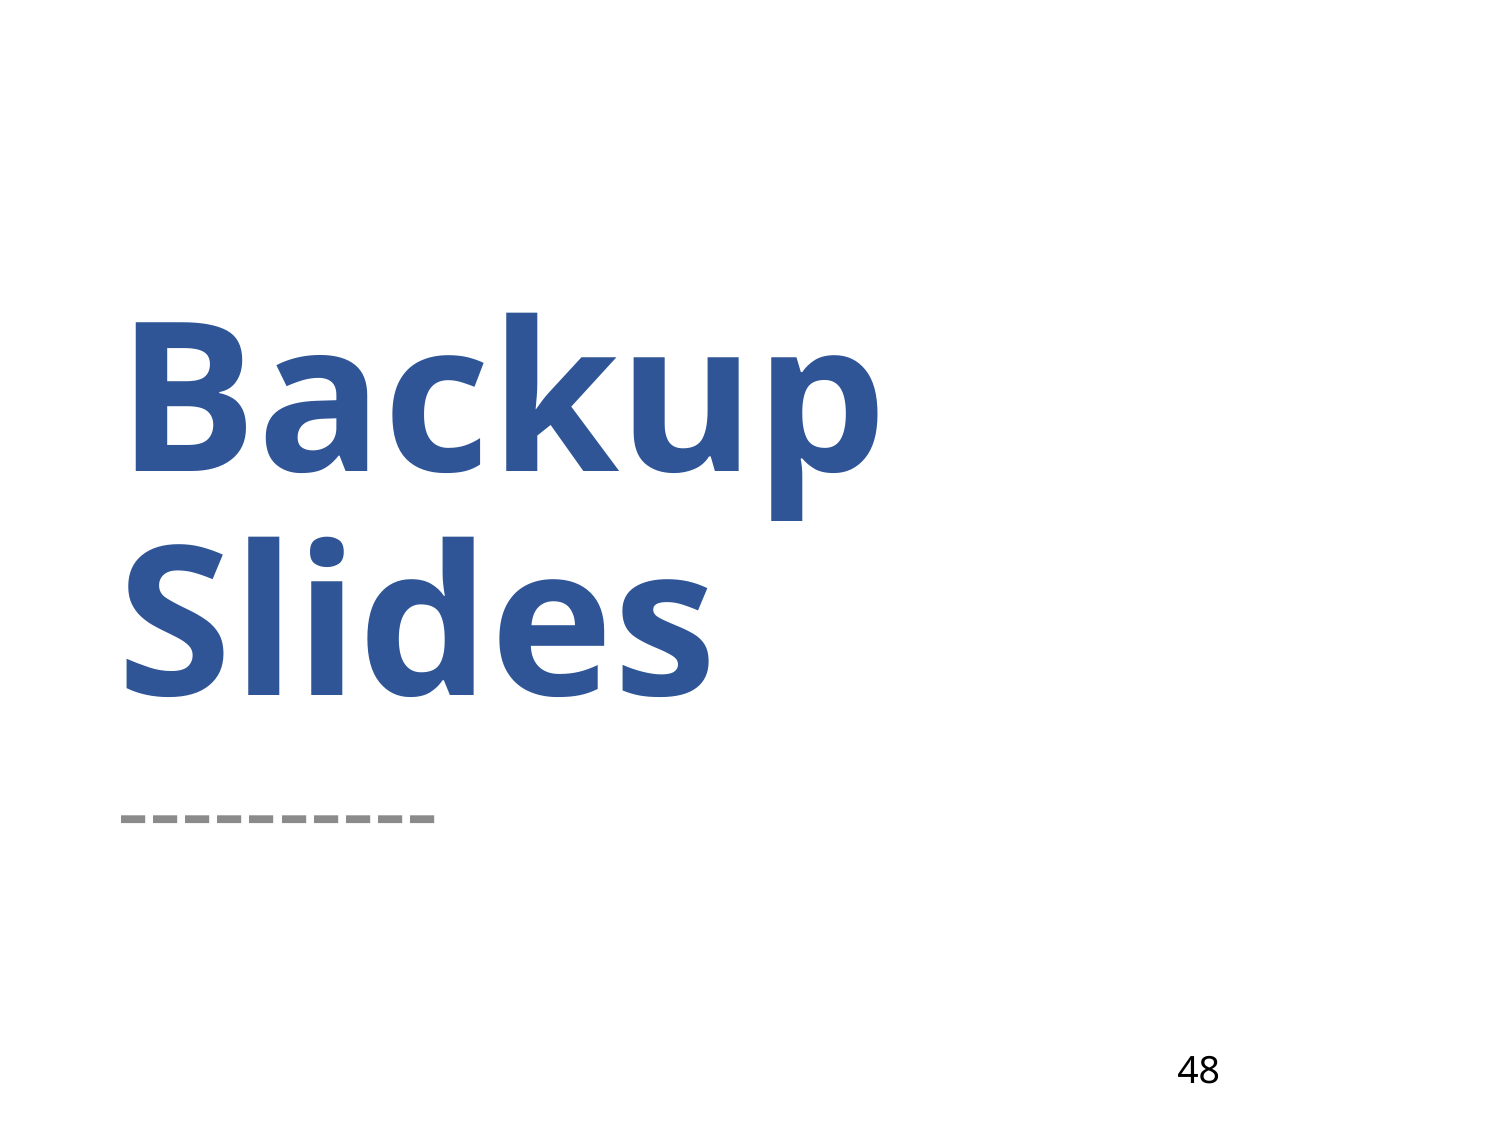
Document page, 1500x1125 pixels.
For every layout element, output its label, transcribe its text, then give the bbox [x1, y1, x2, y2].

title Backup Slides [102, 280, 1438, 749]
slide_number 48 [1162, 1038, 1500, 1125]
list ---------- [102, 752, 1397, 999]
